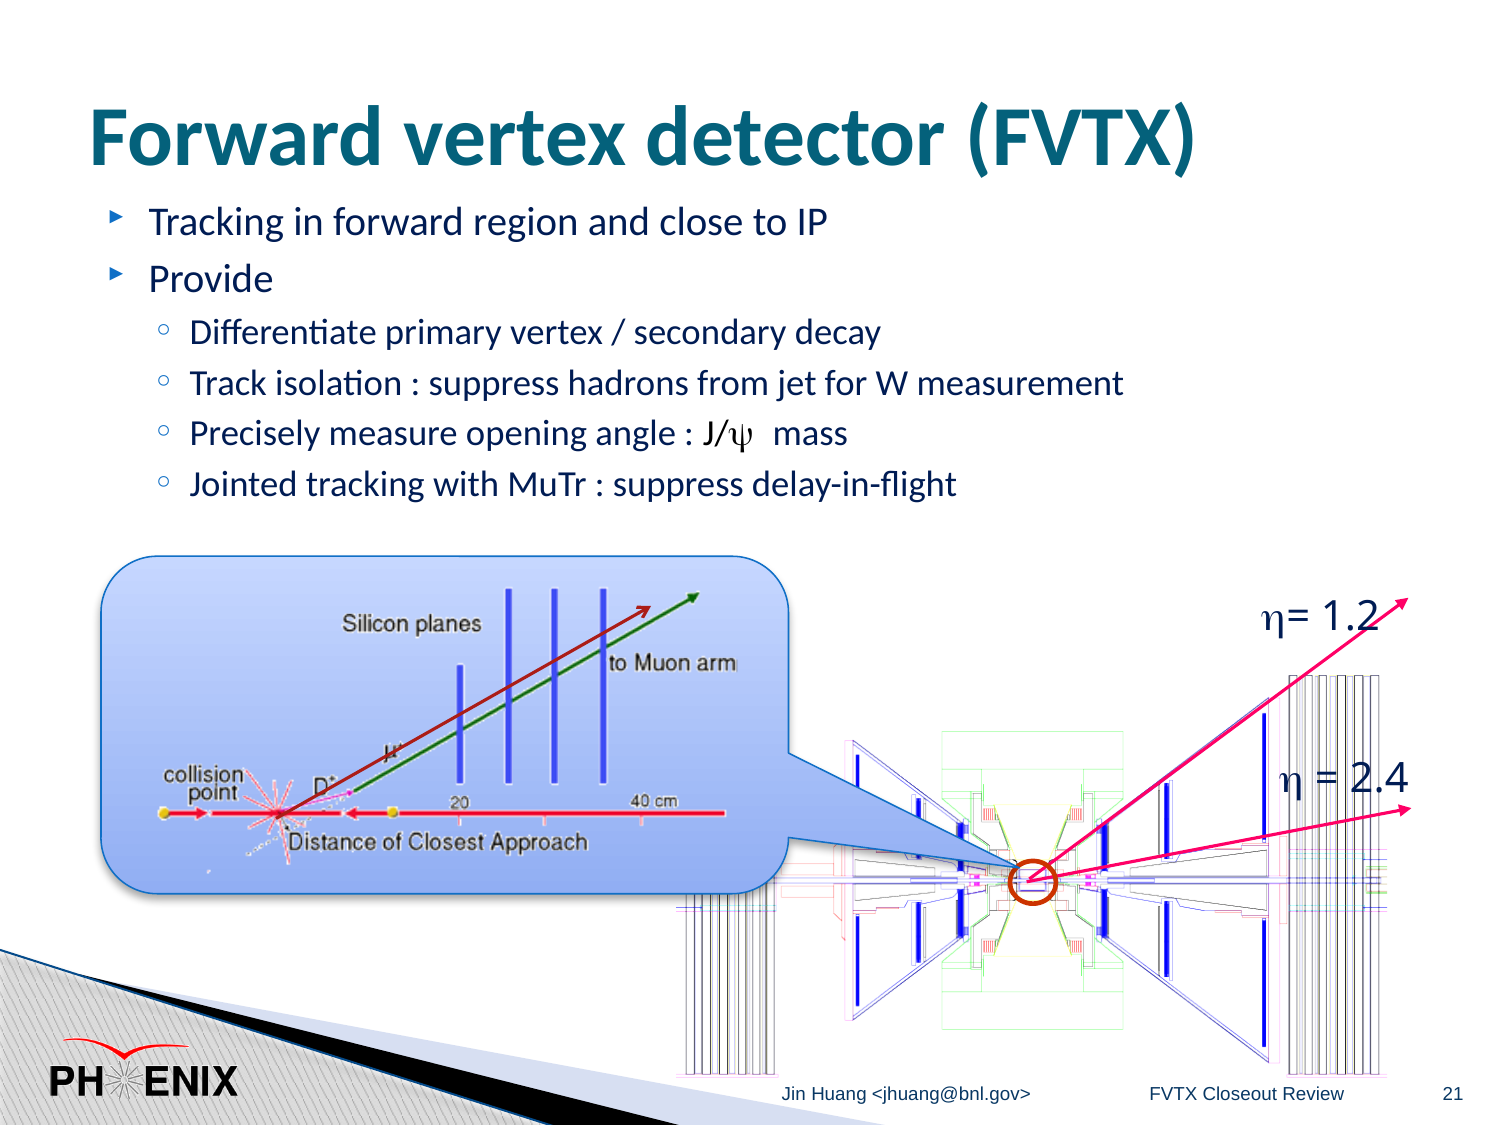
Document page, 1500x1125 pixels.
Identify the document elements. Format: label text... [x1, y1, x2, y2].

slide_number 21 [1420, 1051, 1479, 1112]
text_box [100, 555, 789, 894]
list Tracking in forward region and close to IP Provide Differentiate primary vertex / secondary decay Track isolation : suppress hadrons from jet for W measurement Precisely measure opening angle : J/y mass Jointed tracking with MuTr : suppress delay-in-flight [75, 225, 1425, 513]
picture [50, 1037, 238, 1099]
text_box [675, 580, 1426, 1101]
title Forward vertex detector (FVTX) [75, 37, 1425, 225]
